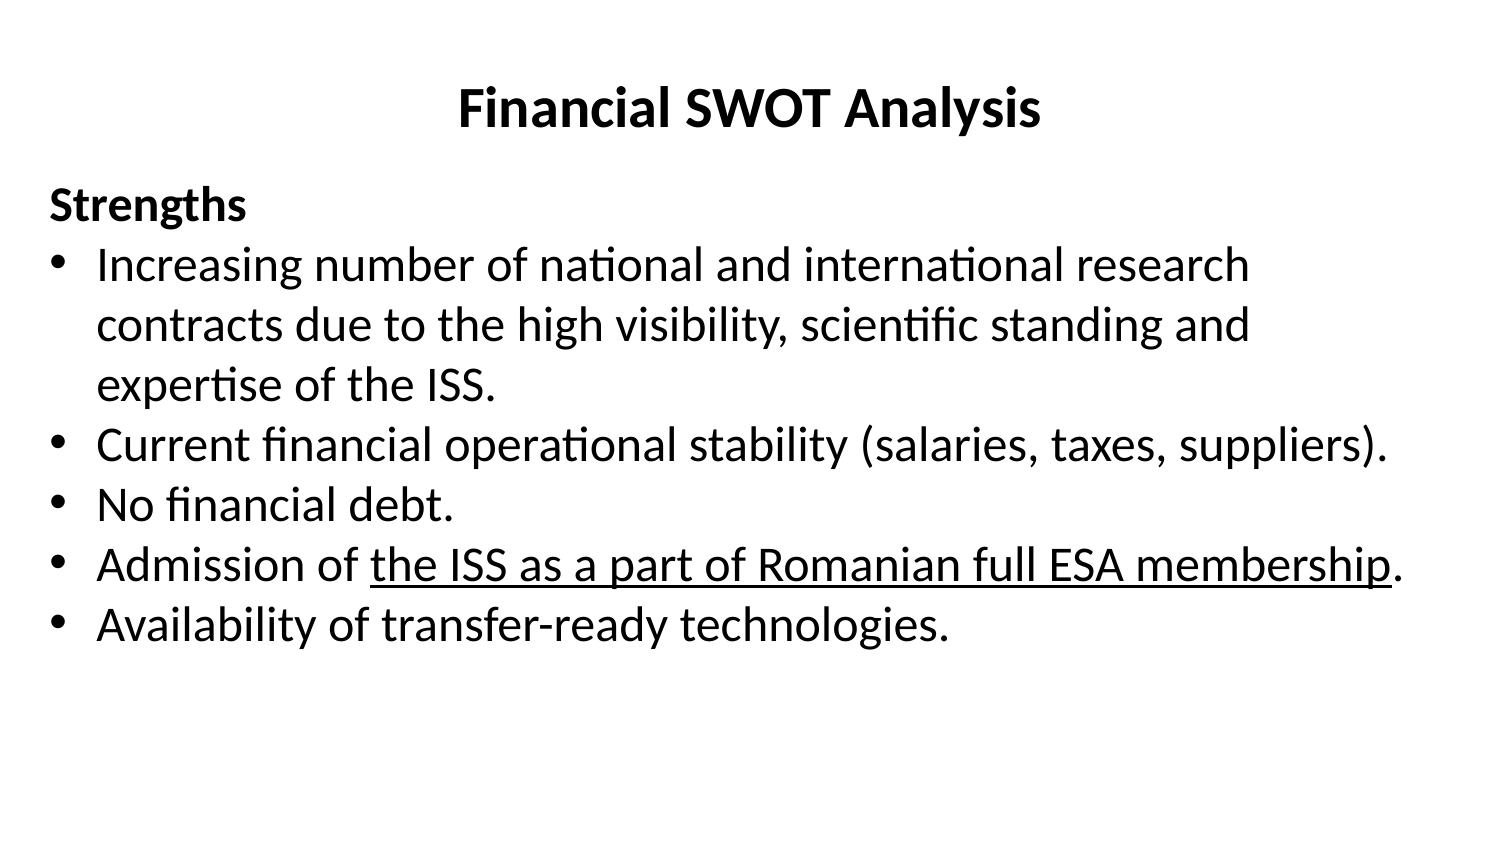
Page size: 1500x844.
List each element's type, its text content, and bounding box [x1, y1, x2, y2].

text_box Strengths Increasing number of national and international research contracts due to the high visibility, scientific standing and expertise of the ISS. Current financial operational stability (salaries, taxes, suppliers). No financial debt. Admission of the ISS as a part of Romanian full ESA membership. Availability of transfer-ready technologies. [34, 163, 1425, 659]
title Financial SWOT Analysis [75, 33, 1425, 163]
